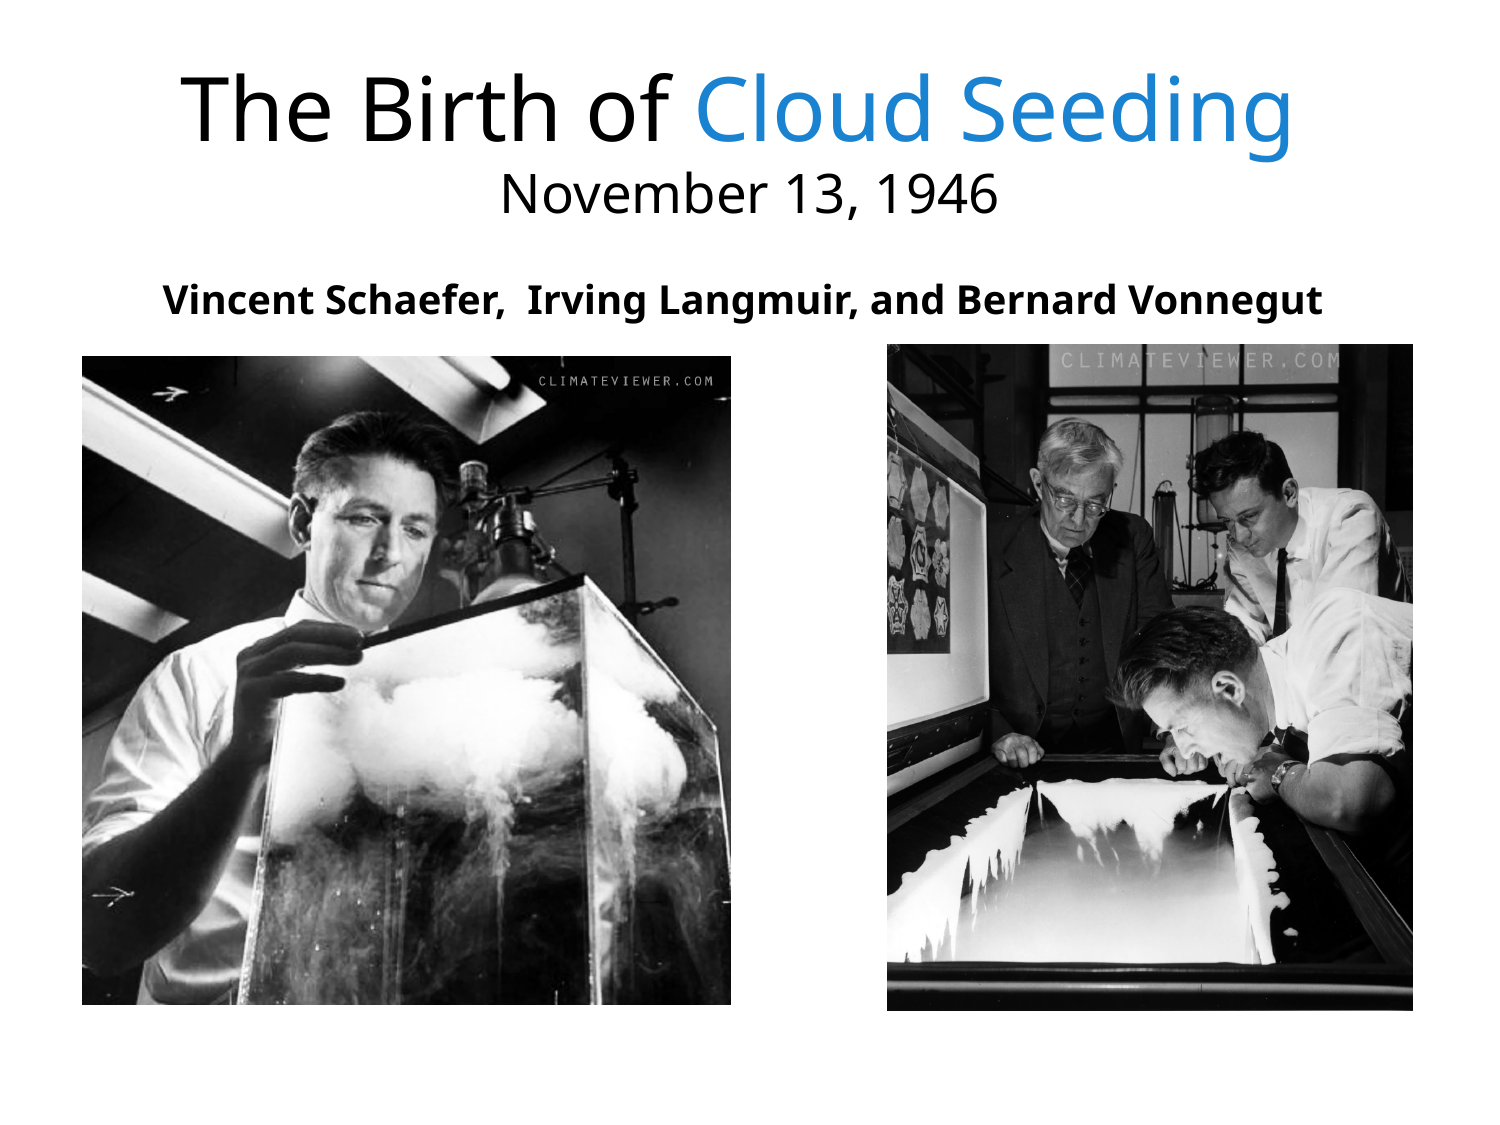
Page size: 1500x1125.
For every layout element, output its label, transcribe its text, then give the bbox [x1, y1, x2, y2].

title The Birth of Cloud Seeding November 13, 1946 [75, 45, 1425, 233]
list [887, 344, 1413, 1011]
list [81, 356, 731, 1006]
list Vincent Schaefer, Irving Langmuir, and Bernard Vonnegut [112, 224, 1375, 330]
